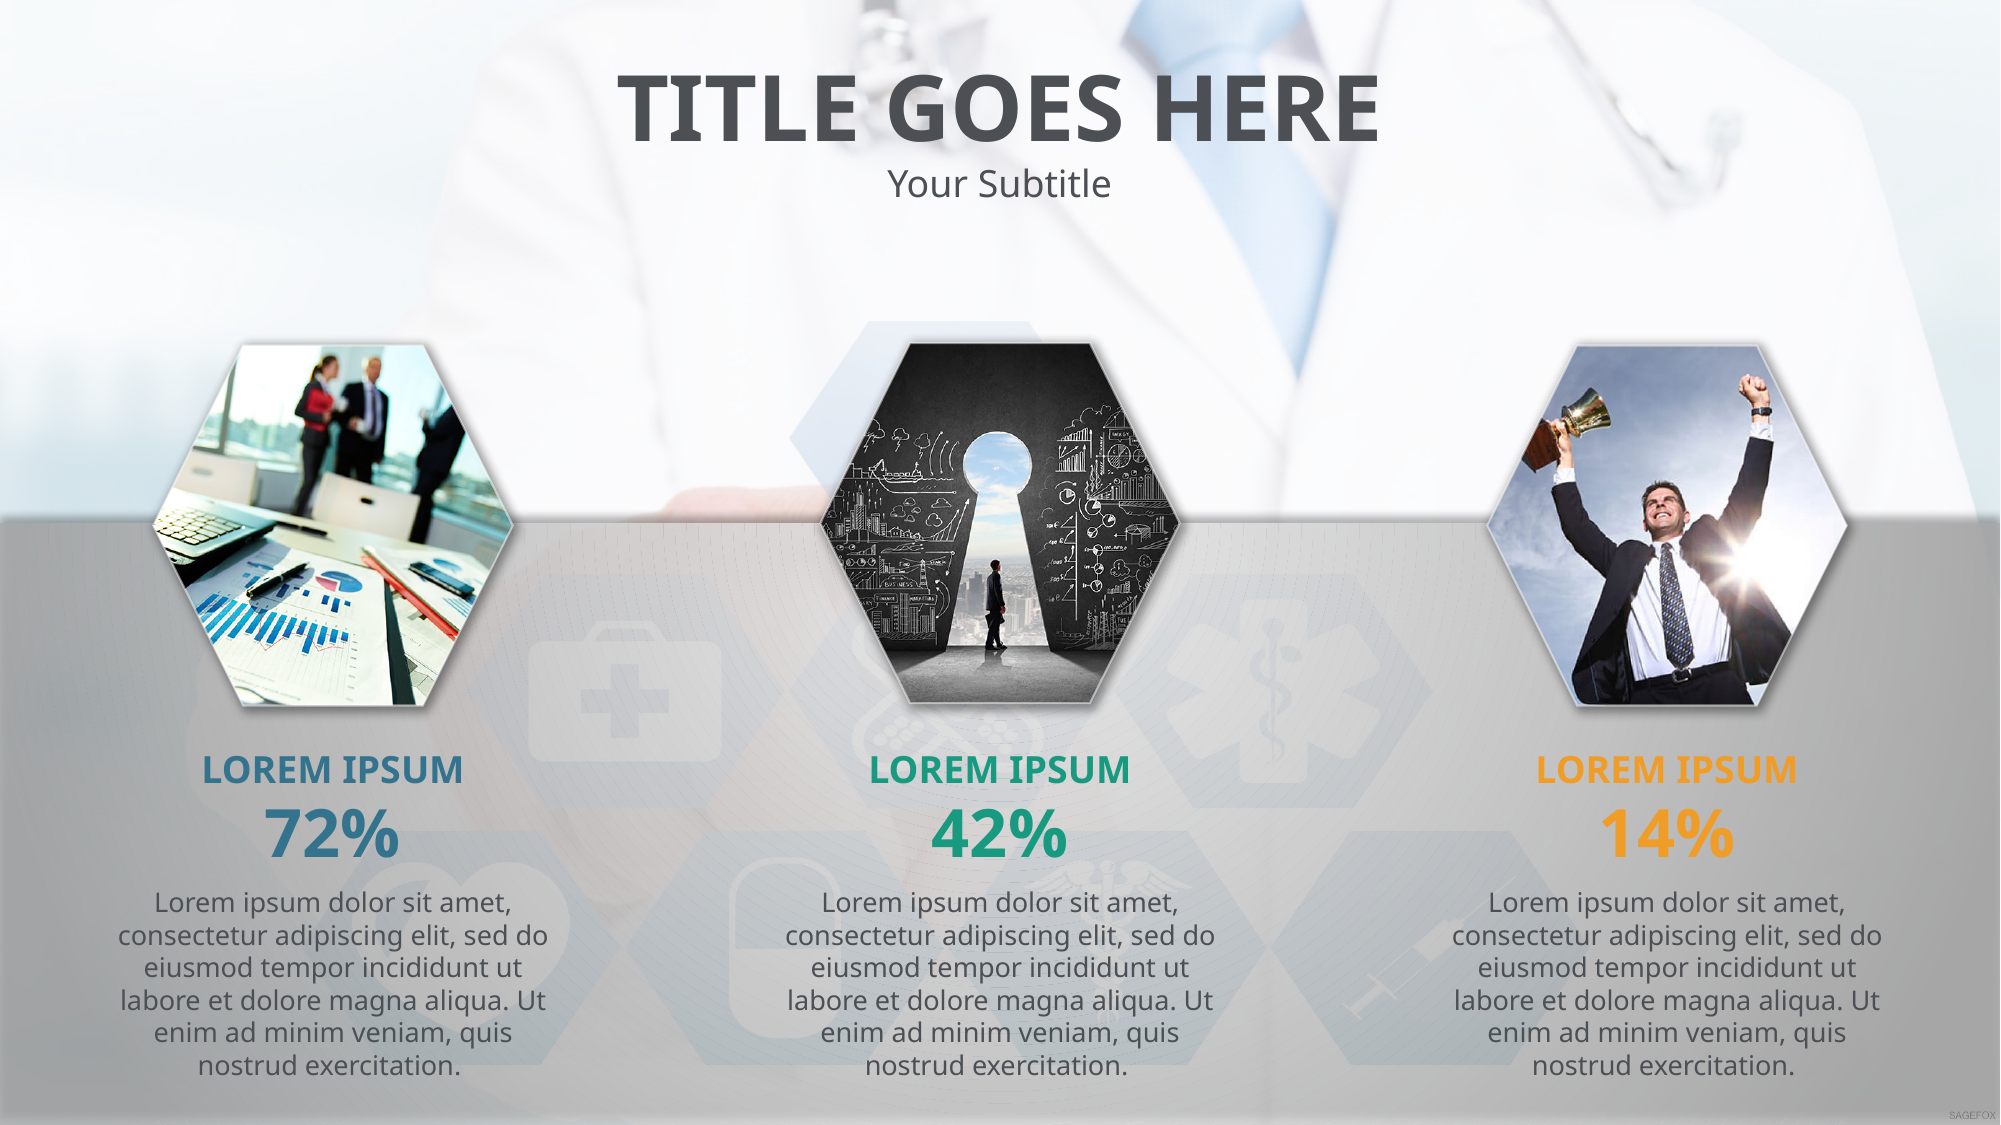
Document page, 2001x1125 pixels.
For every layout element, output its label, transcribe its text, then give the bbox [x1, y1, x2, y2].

text_box LOREM IPSUM 14% Lorem ipsum dolor sit amet, consectetur adipiscing elit, sed do eiusmod tempor incididunt ut labore et dolore magna aliqua. Ut enim ad minim veniam, quis nostrud exercitation. [1429, 738, 1905, 1089]
text_box TITLE GOES HERE Your Subtitle [548, 42, 1452, 212]
text_box LOREM IPSUM 72% Lorem ipsum dolor sit amet, consectetur adipiscing elit, sed do eiusmod tempor incididunt ut labore et dolore magna aliqua. Ut enim ad minim veniam, quis nostrud exercitation. [95, 738, 571, 1089]
text_box 358 [0, 0, 2000, 513]
text_box [0, 522, 2000, 1125]
text_box [1486, 344, 1848, 707]
text_box [152, 344, 514, 707]
text_box [819, 342, 1181, 705]
text_box LOREM IPSUM 42% Lorem ipsum dolor sit amet, consectetur adipiscing elit, sed do eiusmod tempor incididunt ut labore et dolore magna aliqua. Ut enim ad minim veniam, quis nostrud exercitation. [762, 738, 1238, 1089]
